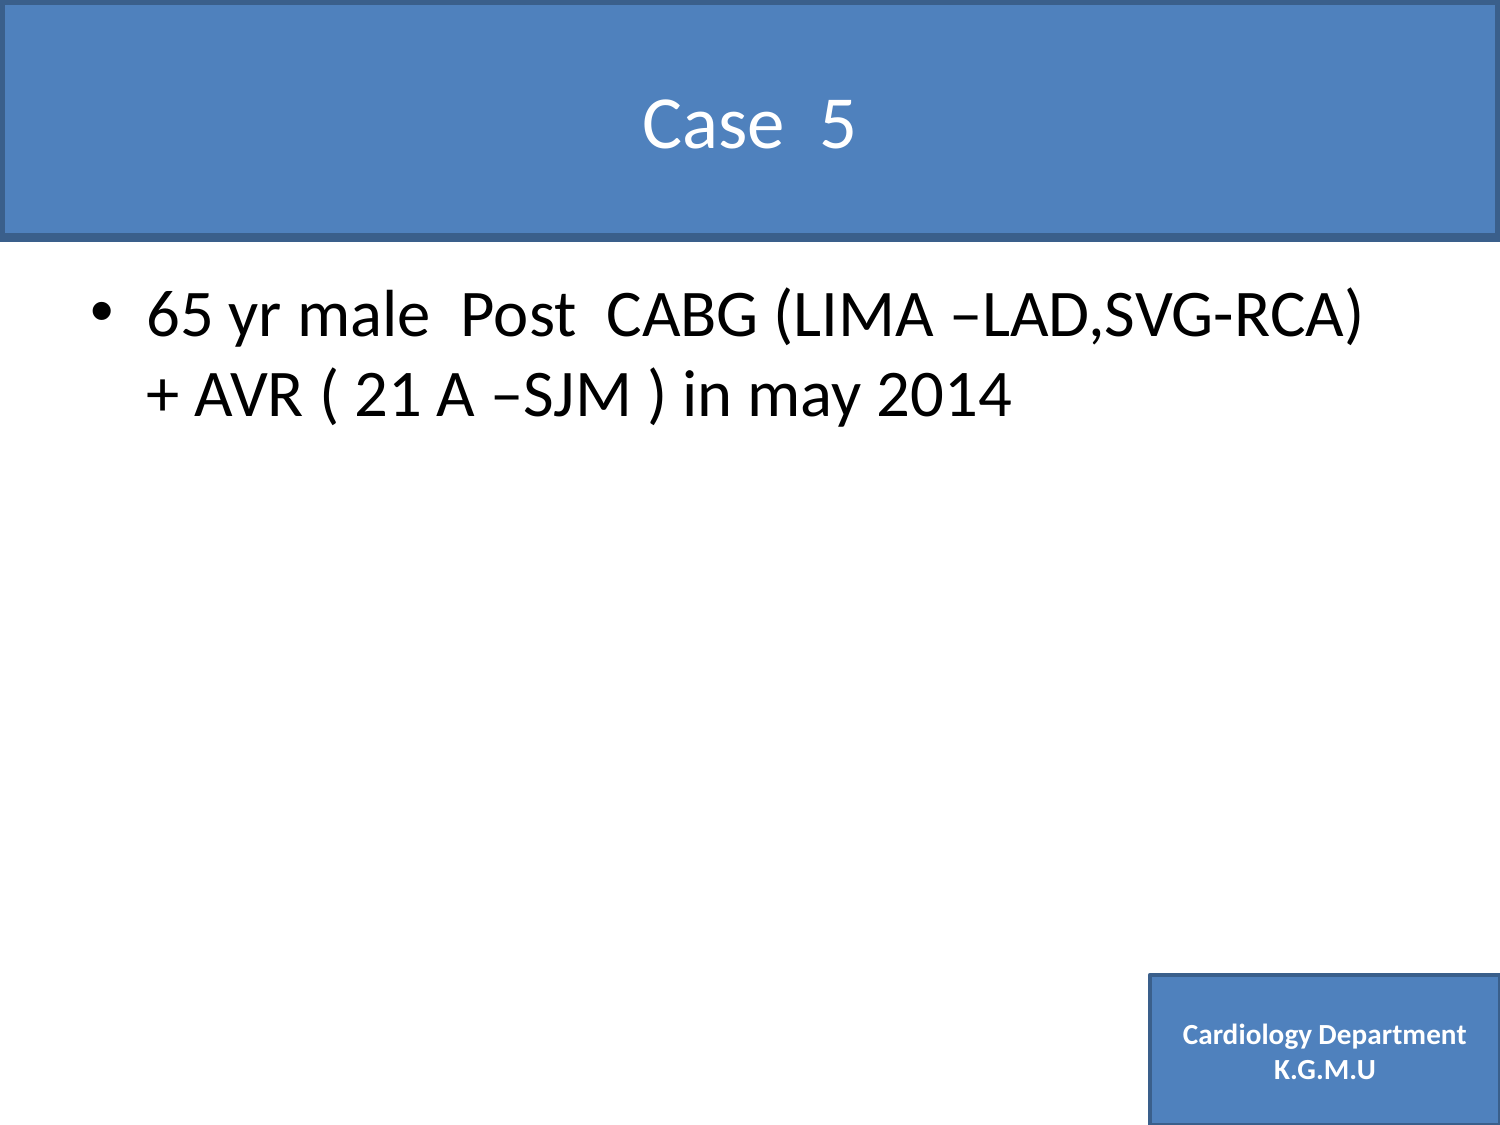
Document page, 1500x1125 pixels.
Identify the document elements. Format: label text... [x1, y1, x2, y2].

list 65 yr male Post CABG (LIMA –LAD,SVG-RCA) + AVR ( 21 A –SJM ) in may 2014 [75, 262, 1425, 1005]
text_box Cardiology Department K.G.M.U [1148, 973, 1500, 1125]
text_box Case 5 [0, 0, 1500, 239]
